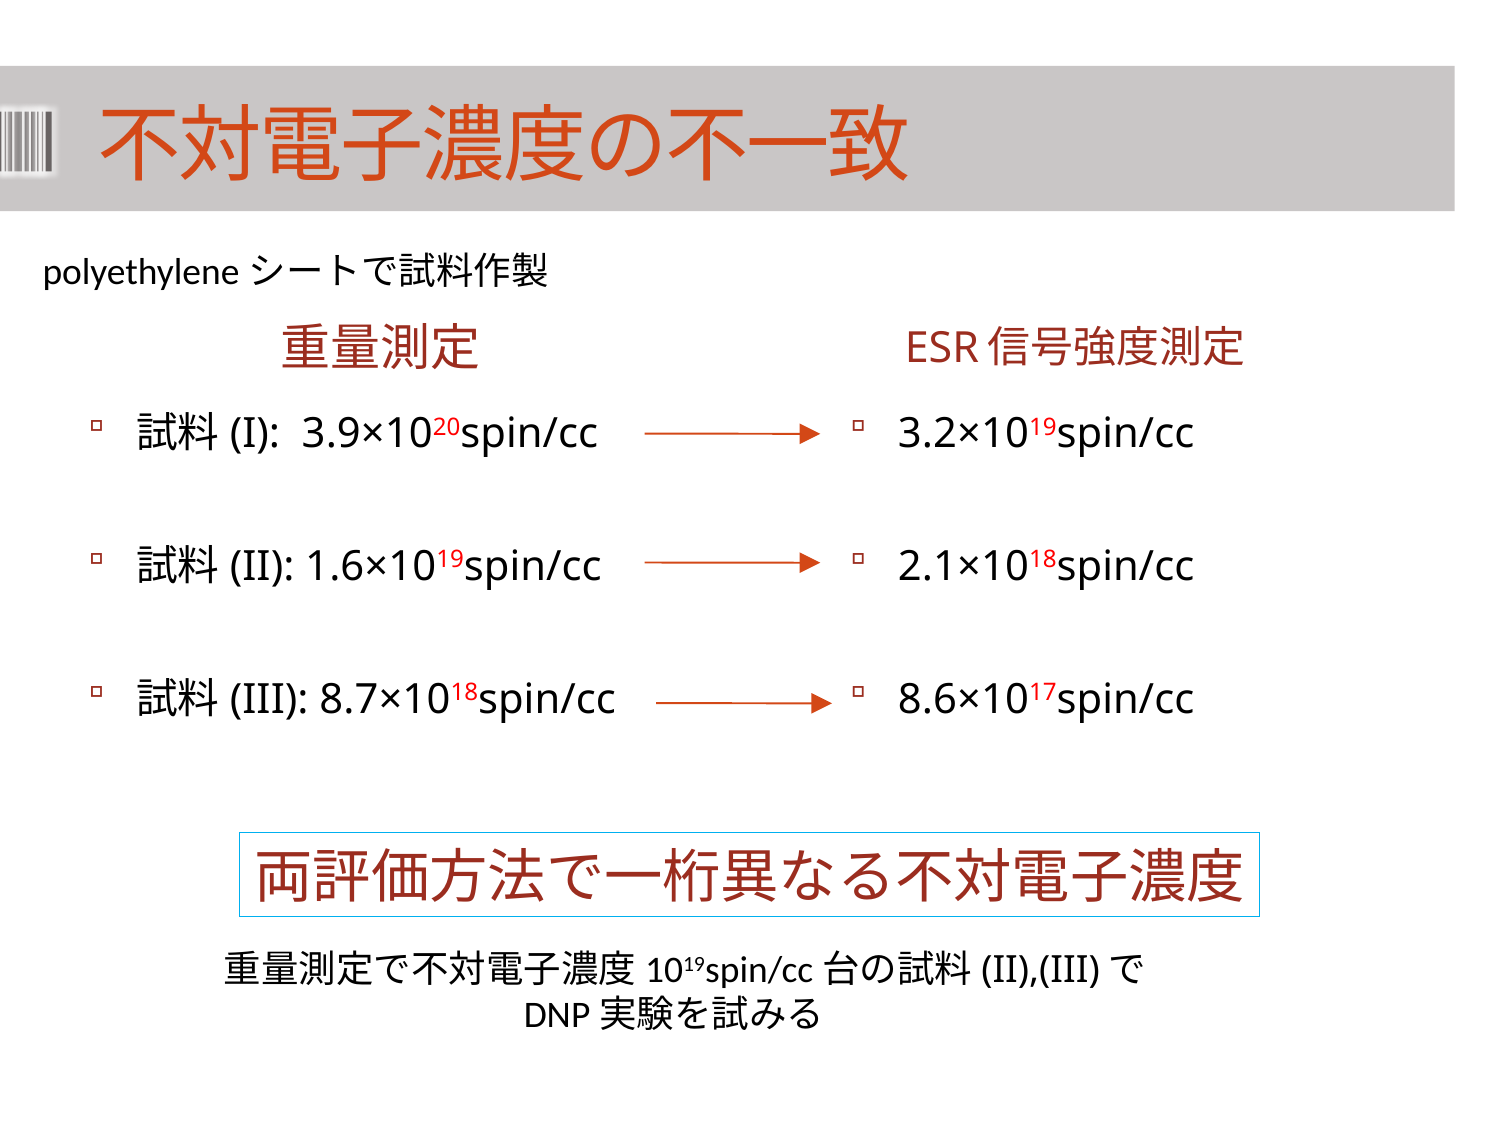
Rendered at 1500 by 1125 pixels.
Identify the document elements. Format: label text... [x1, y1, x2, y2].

list 試料(I): 3.9×1020spin/cc 試料(II): 1.6×1019spin/cc 試料(III): 8.7×1018spin/cc [0, 398, 663, 1048]
text_box 両評価方法で一桁異なる不対電子濃度 [239, 832, 1260, 917]
list 3.2×1019spin/cc 2.1×1018spin/cc 8.6×1017spin/cc [761, 398, 1425, 1048]
title 不対電子濃度の不一致 [82, 83, 1358, 234]
text_box 重量測定で不対電子濃度1019spin/cc台の試料(II),(III)で DNP実験を試みる [208, 937, 1162, 1043]
list 重量測定 [199, 300, 551, 398]
text_box polyethyleneシートで試料作製 [27, 239, 564, 300]
list ESR信号強度測定 [867, 292, 1273, 398]
